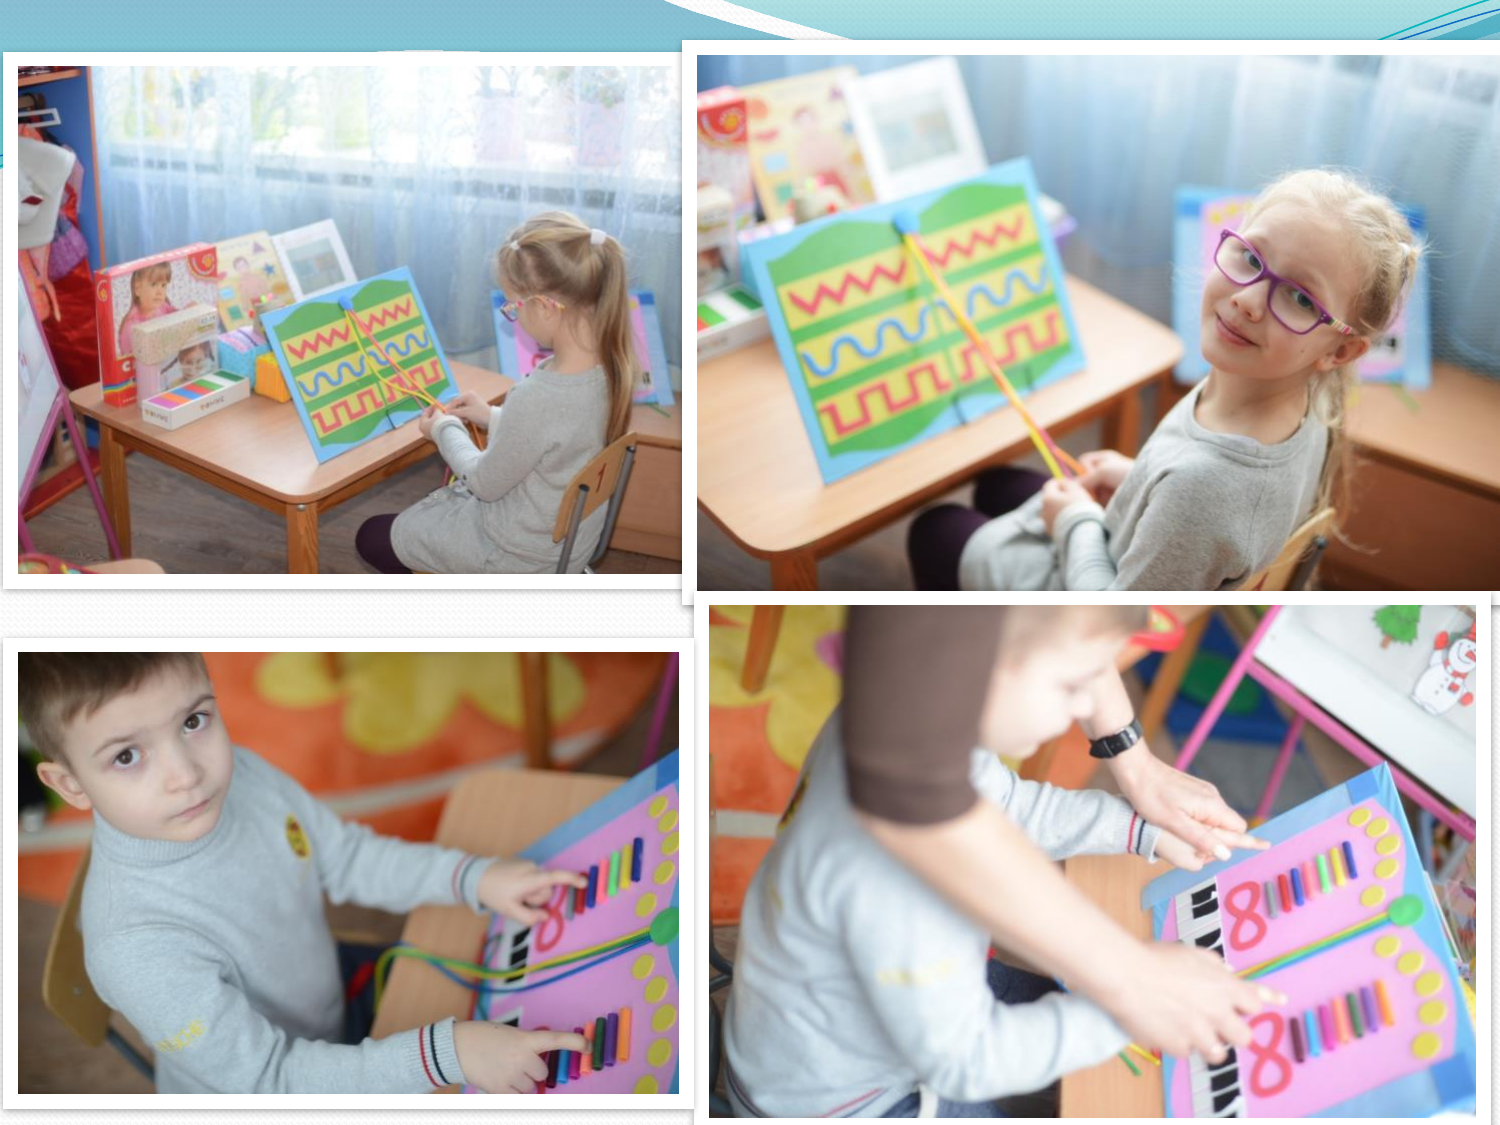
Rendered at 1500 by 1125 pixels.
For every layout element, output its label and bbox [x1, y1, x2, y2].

list [17, 66, 689, 575]
picture [708, 604, 1477, 1118]
picture [17, 652, 680, 1095]
picture [696, 54, 1500, 591]
